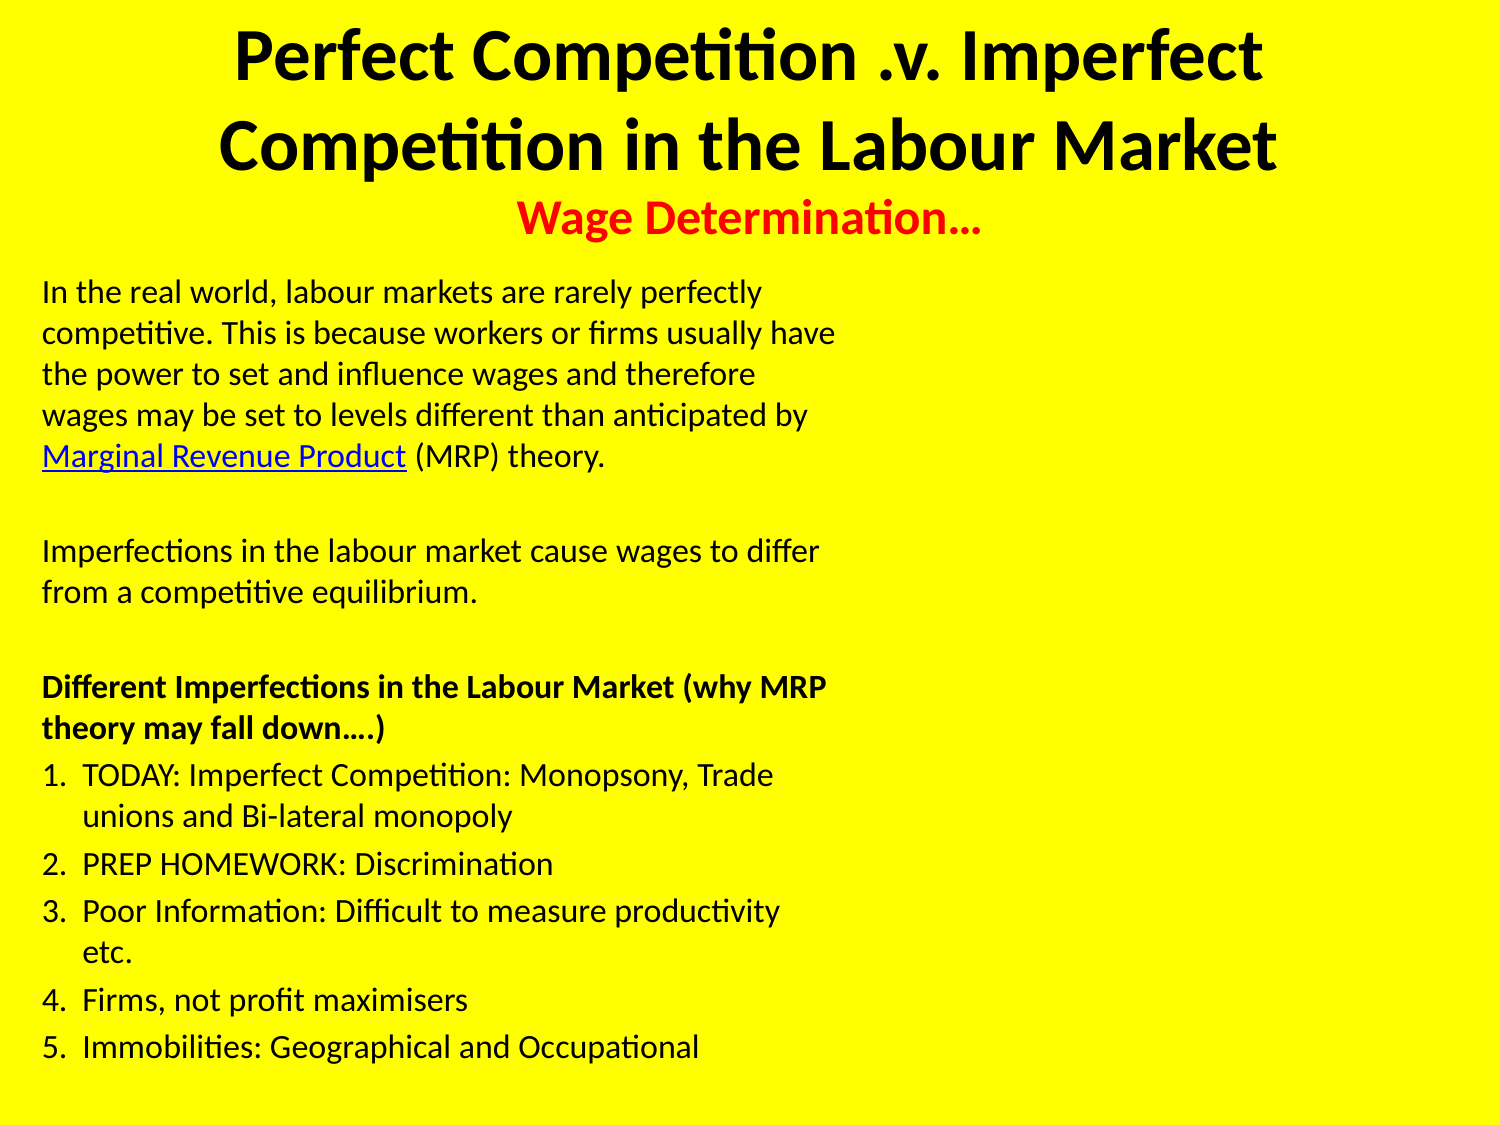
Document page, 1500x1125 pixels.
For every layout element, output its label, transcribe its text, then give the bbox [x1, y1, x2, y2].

list In the real world, labour markets are rarely perfectly competitive. This is because workers or firms usually have the power to set and influence wages and therefore wages may be set to levels different than anticipated by Marginal Revenue Product (MRP) theory. Imperfections in the labour market cause wages to differ from a competitive equilibrium. Different Imperfections in the Labour Market (why MRP theory may fall down….) TODAY: Imperfect Competition: Monopsony, Trade unions and Bi-lateral monopoly PREP HOMEWORK: Discrimination Poor Information: Difficult to measure productivity etc. Firms, not profit maximisers Immobilities: Geographical and Occupational [26, 262, 852, 1100]
title Perfect Competition .v. Imperfect Competition in the Labour Market Wage Determination… [24, 37, 1475, 213]
